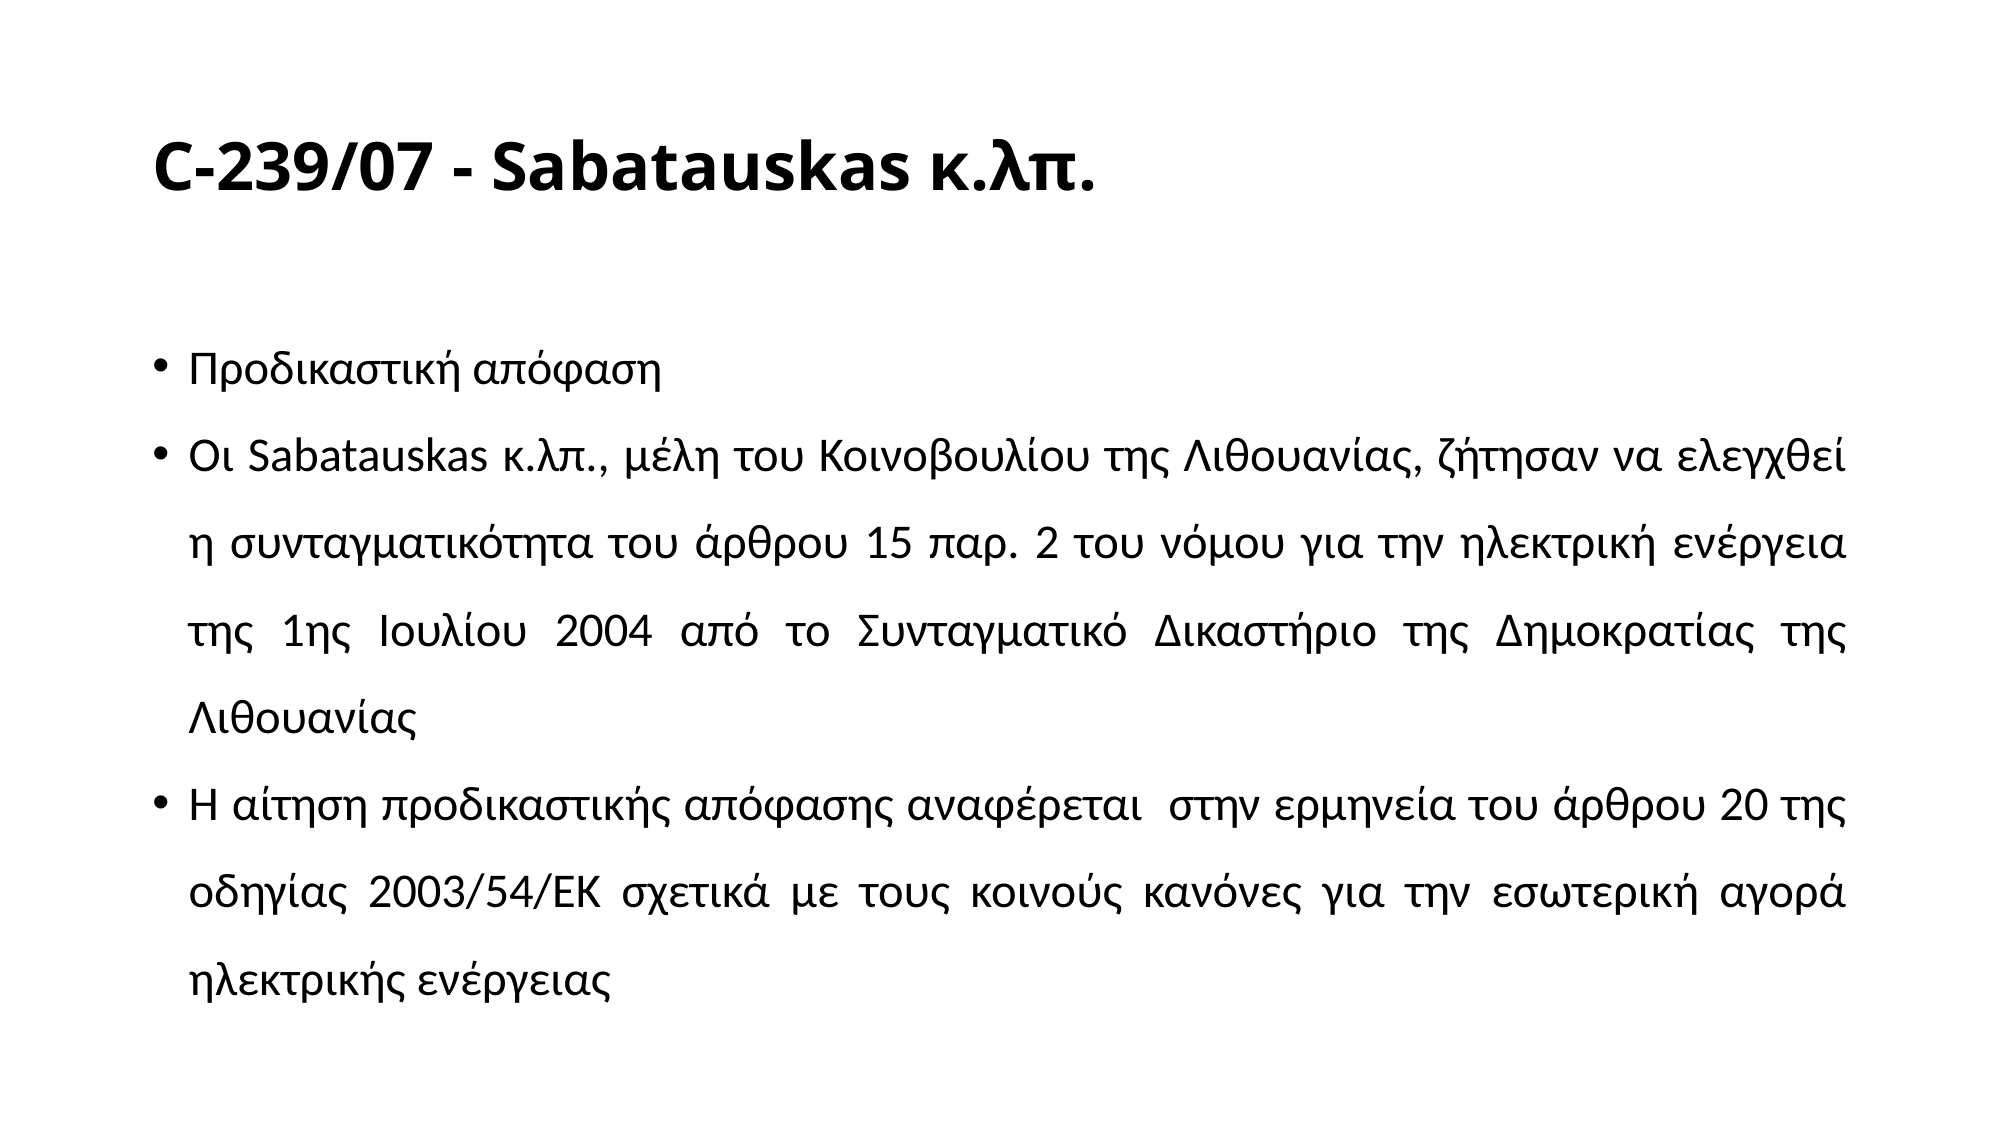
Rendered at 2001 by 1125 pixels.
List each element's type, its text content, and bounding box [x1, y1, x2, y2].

list Προδικαστική απόφαση Οι Sabatauskas κ.λπ., μέλη του Κοινοβουλίου της Λιθουανίας, ζήτησαν να ελεγχθεί η συνταγματικότητα του άρθρου 15 παρ. 2 του νόμου για την ηλεκτρική ενέργεια της 1ης Ιουλίου 2004 από το Συνταγματικό Δικαστήριο της Δημοκρατίας της Λιθουανίας Η αίτηση προδικαστικής απόφασης αναφέρεται στην ερμηνεία του άρθρου 20 της οδηγίας 2003/54/ΕΚ σχετικά με τους κοινούς κανόνες για την εσωτερική αγορά ηλεκτρικής ενέργειας [137, 299, 1863, 1014]
title C-239/07 - Sabatauskas κ.λπ. [137, 59, 1863, 278]
